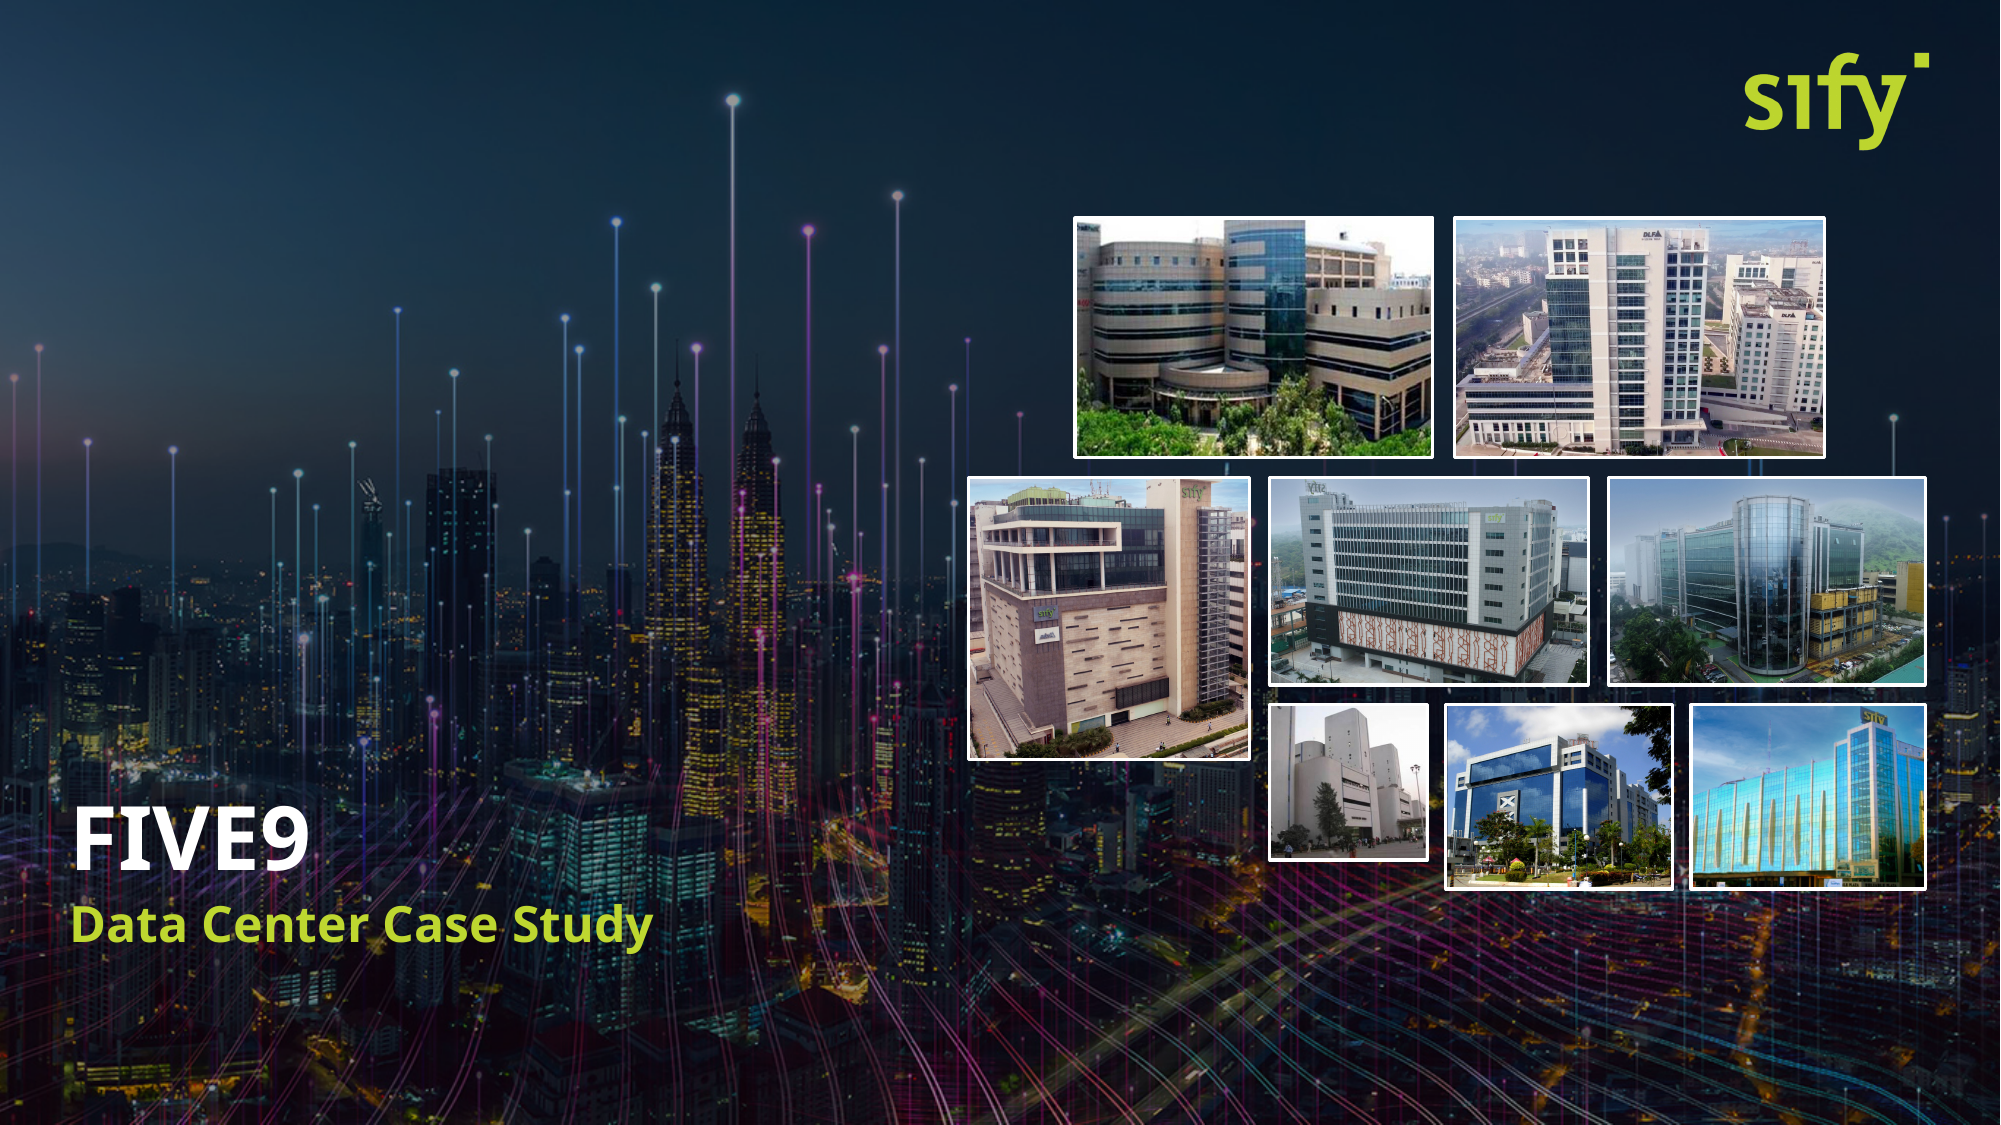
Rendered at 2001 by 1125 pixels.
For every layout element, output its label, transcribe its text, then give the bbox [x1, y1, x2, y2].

list Data Center Case Study [69, 882, 951, 974]
list FIVE9 [69, 781, 1247, 909]
picture [0, 0, 2000, 1125]
